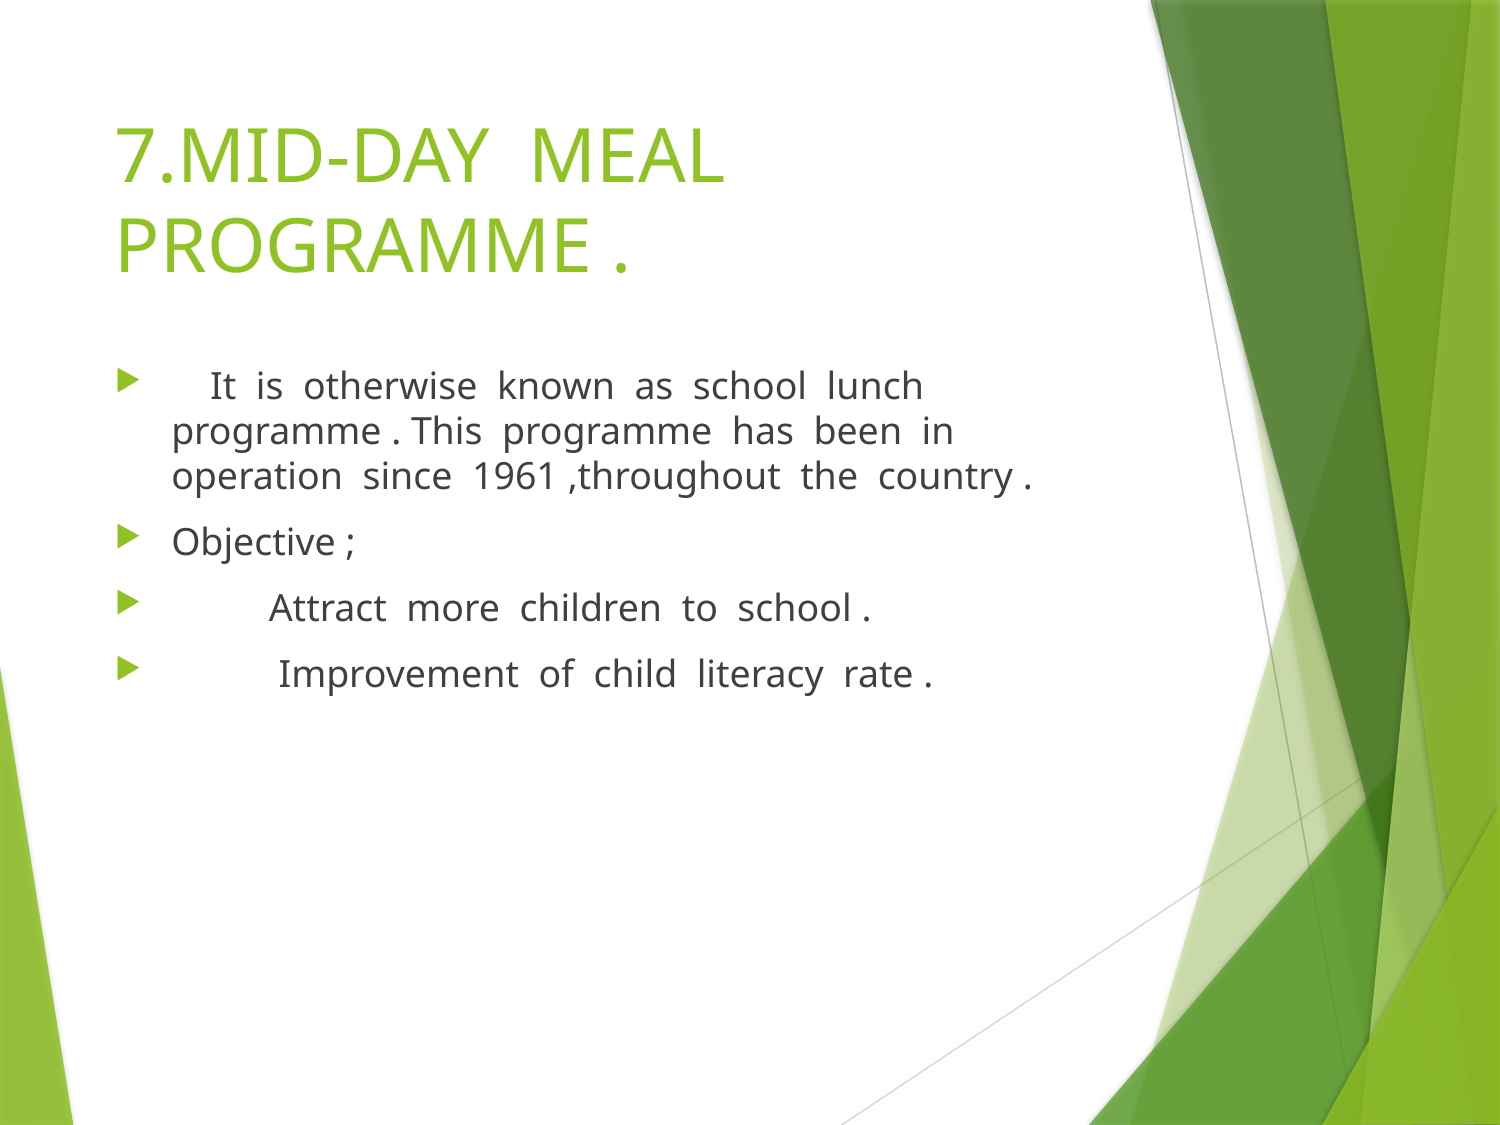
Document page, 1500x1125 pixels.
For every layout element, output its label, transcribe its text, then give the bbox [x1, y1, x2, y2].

list It is otherwise known as school lunch programme . This programme has been in operation since 1961 ,throughout the country . Objective ; Attract more children to school . Improvement of child literacy rate . [99, 354, 1142, 992]
title 7.MID-DAY MEAL PROGRAMME . [99, 99, 1142, 317]
